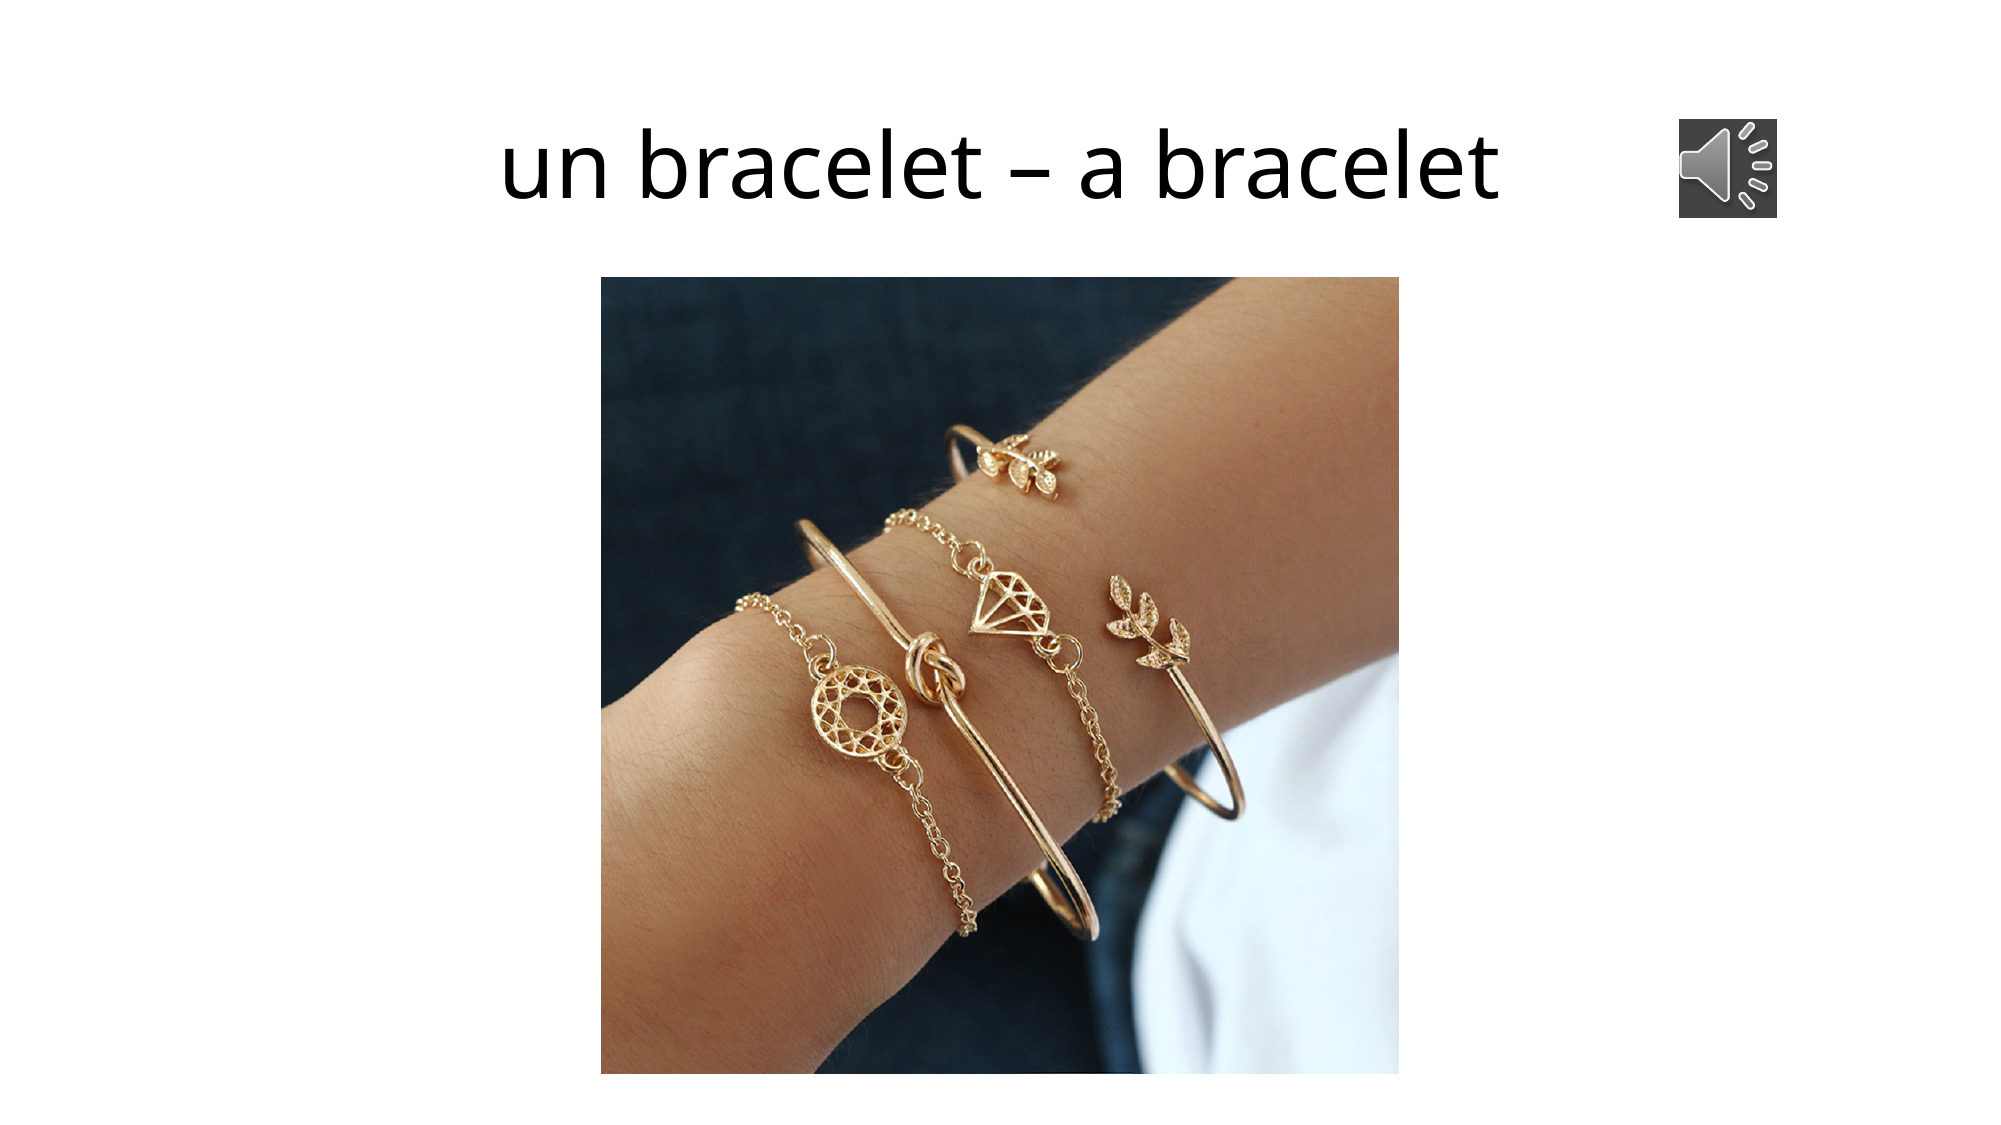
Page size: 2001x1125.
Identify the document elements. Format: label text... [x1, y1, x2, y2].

picture [601, 277, 1399, 1074]
title un bracelet – a bracelet [137, 59, 1863, 278]
picture [1678, 118, 1779, 219]
